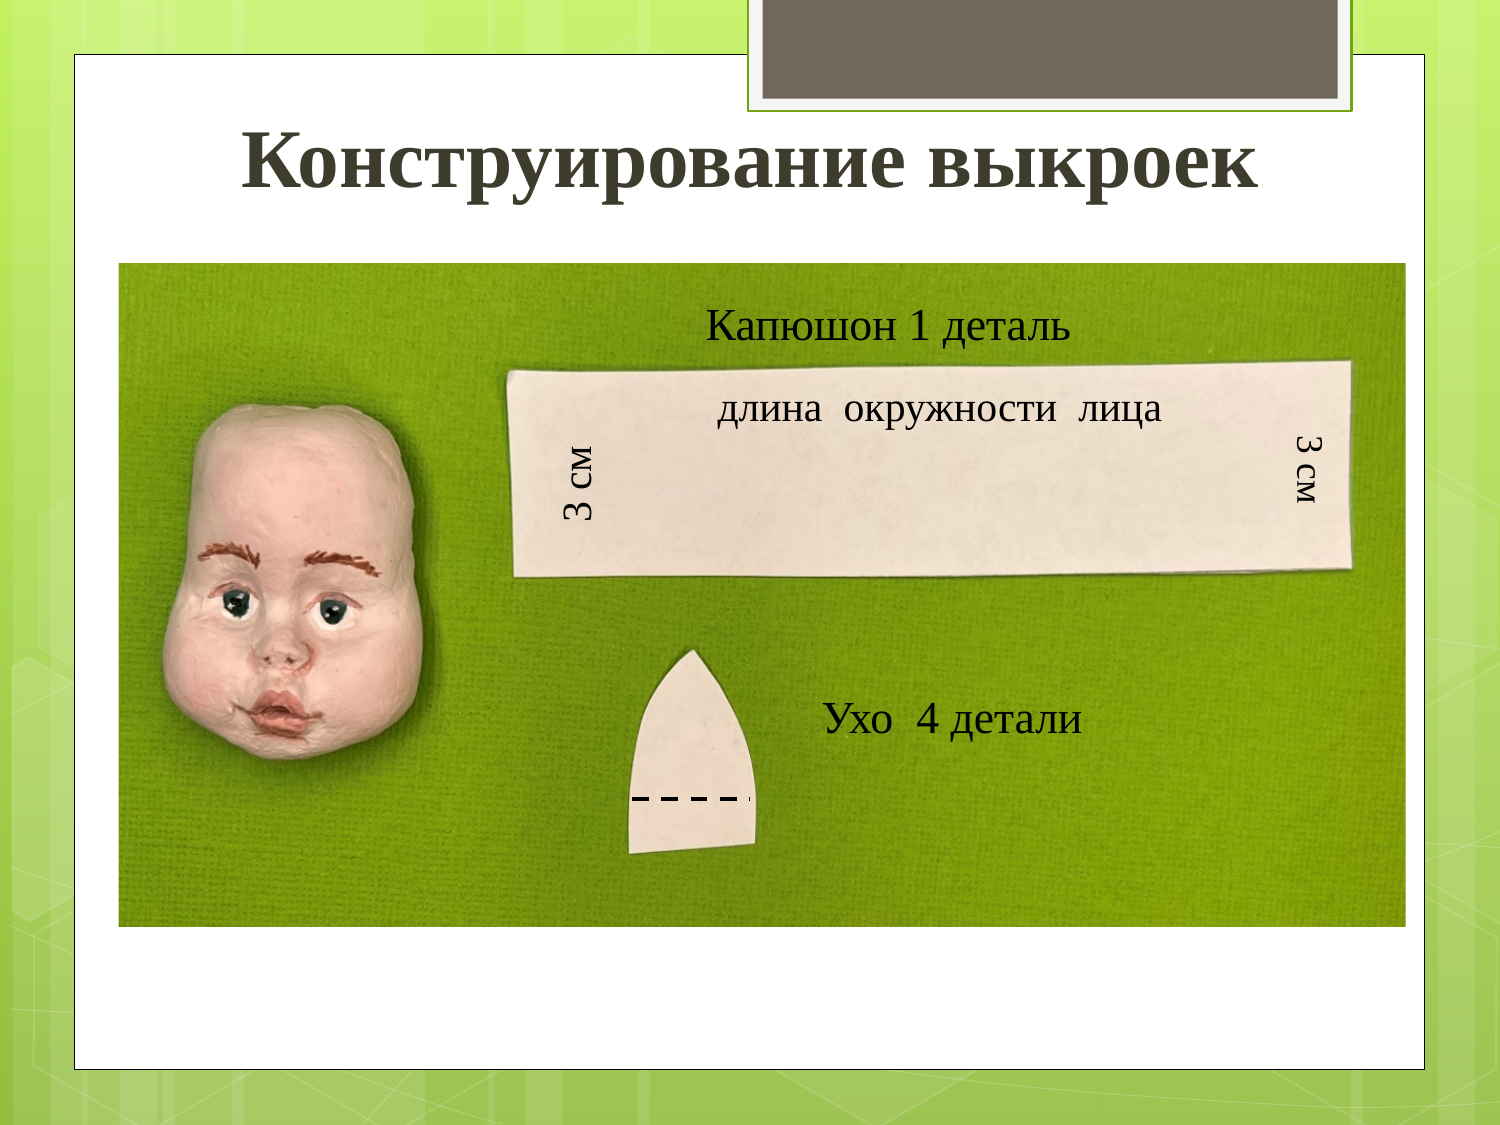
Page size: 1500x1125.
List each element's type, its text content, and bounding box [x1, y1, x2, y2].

list Конструирование выкроек [76, 96, 1378, 262]
picture [118, 263, 1406, 927]
